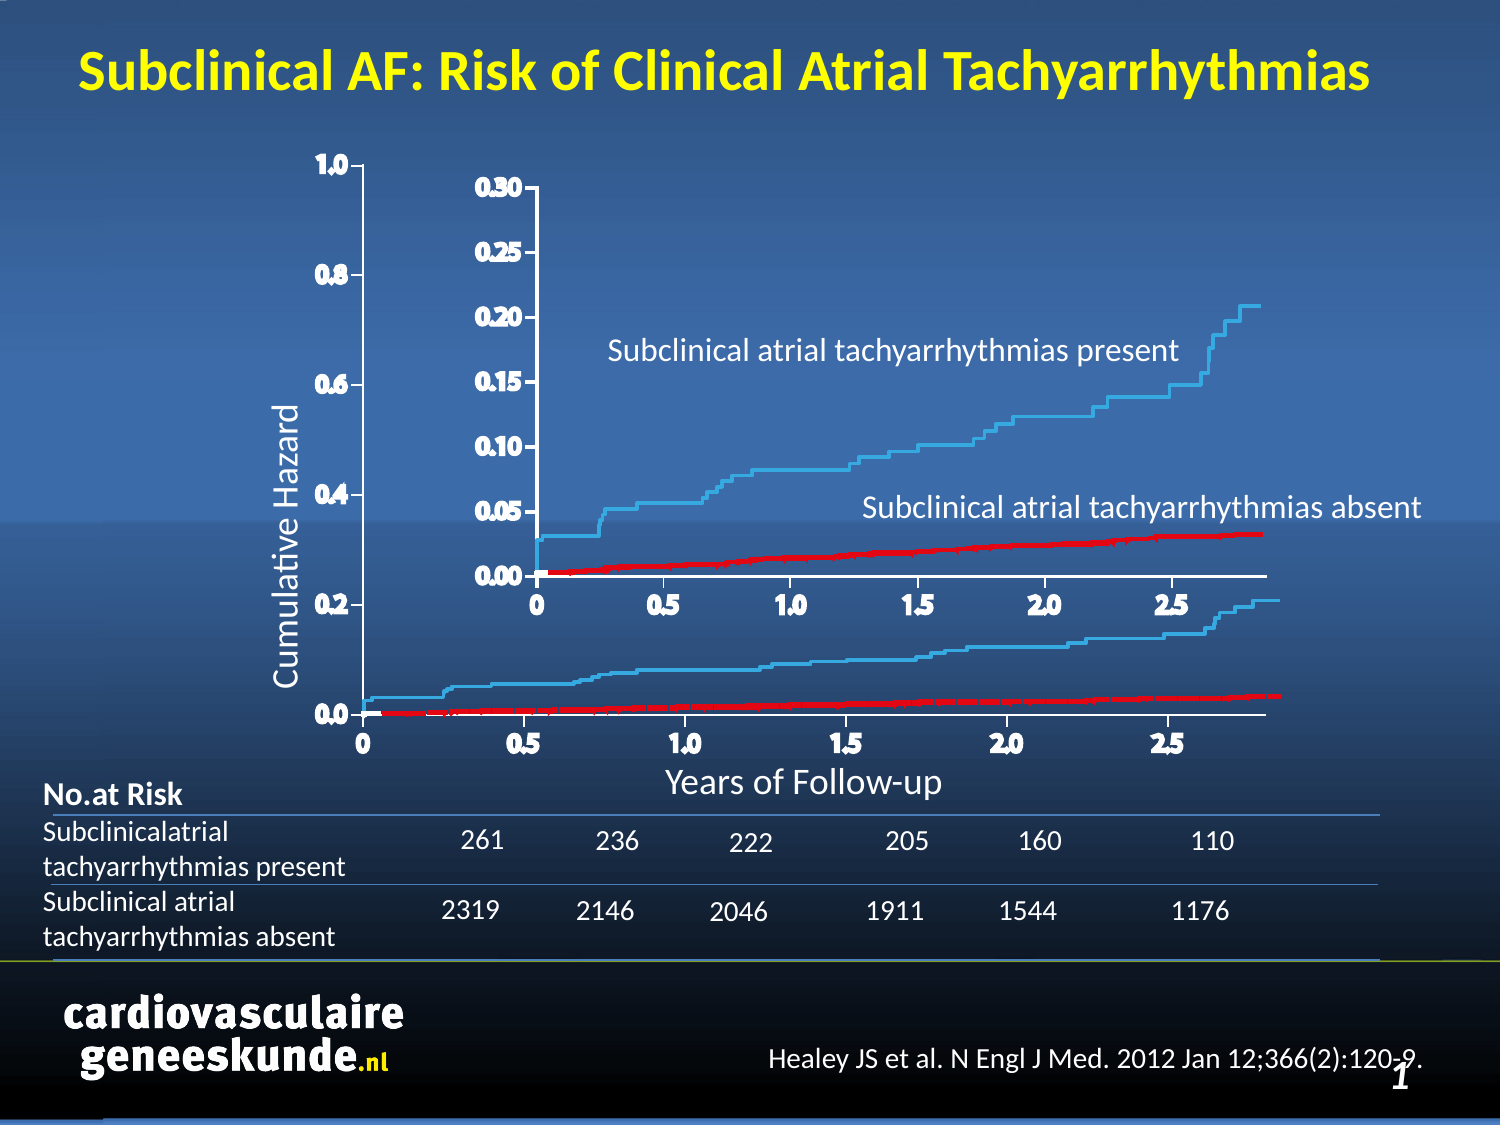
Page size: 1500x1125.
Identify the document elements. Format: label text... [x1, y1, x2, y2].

text_box Healey JS et al. N Engl J Med. 2012 Jan 12;366(2):120-9. [753, 1032, 1440, 1082]
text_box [27, 764, 1251, 963]
text_box Subclinical AF: Risk of Clinical Atrial Tachyarrhythmias [64, 25, 1387, 110]
picture [0, 0, 1500, 1125]
text_box Subclinical atrial tachyarrhythmias absent [1286, 478, 1438, 533]
slide_number 1 [1074, 1082, 1425, 1103]
text_box Cumulative Hazard [252, 388, 307, 705]
